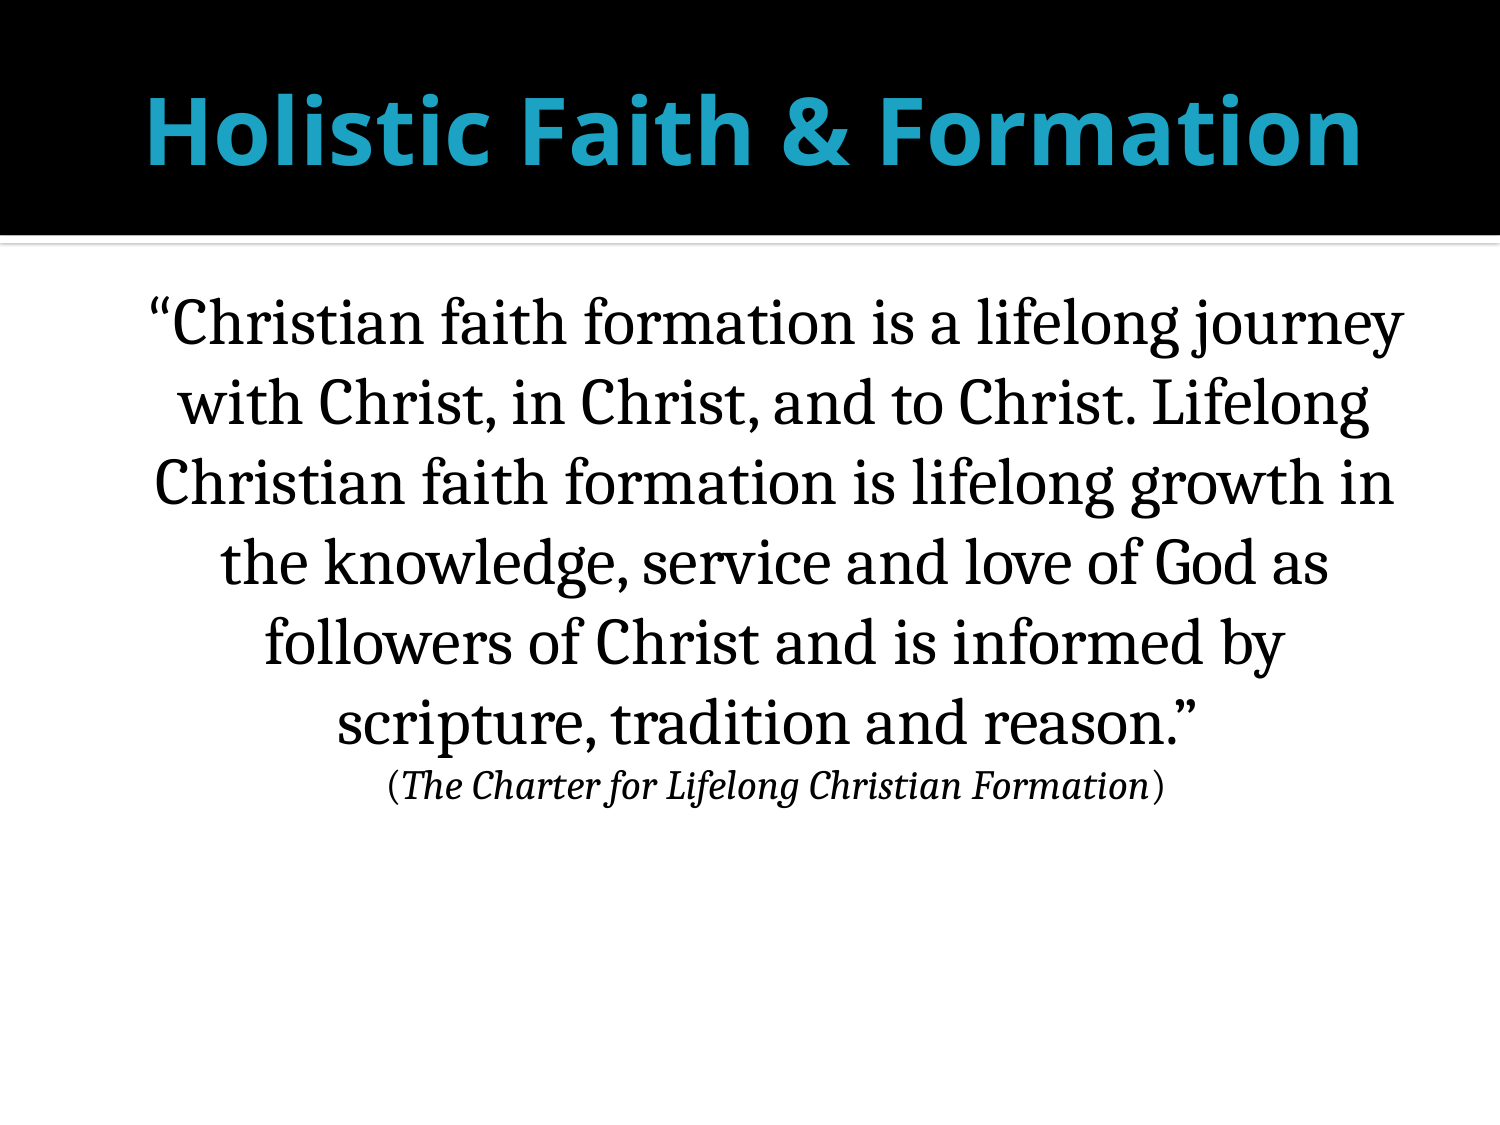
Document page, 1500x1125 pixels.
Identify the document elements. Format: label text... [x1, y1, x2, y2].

title Holistic Faith & Formation [75, 25, 1425, 231]
list “Christian faith formation is a lifelong journey with Christ, in Christ, and to Christ. Lifelong Christian faith formation is lifelong growth in the knowledge, service and love of God as followers of Christ and is informed by scripture, tradition and reason.” (The Charter for Lifelong Christian Formation) [100, 262, 1438, 1090]
